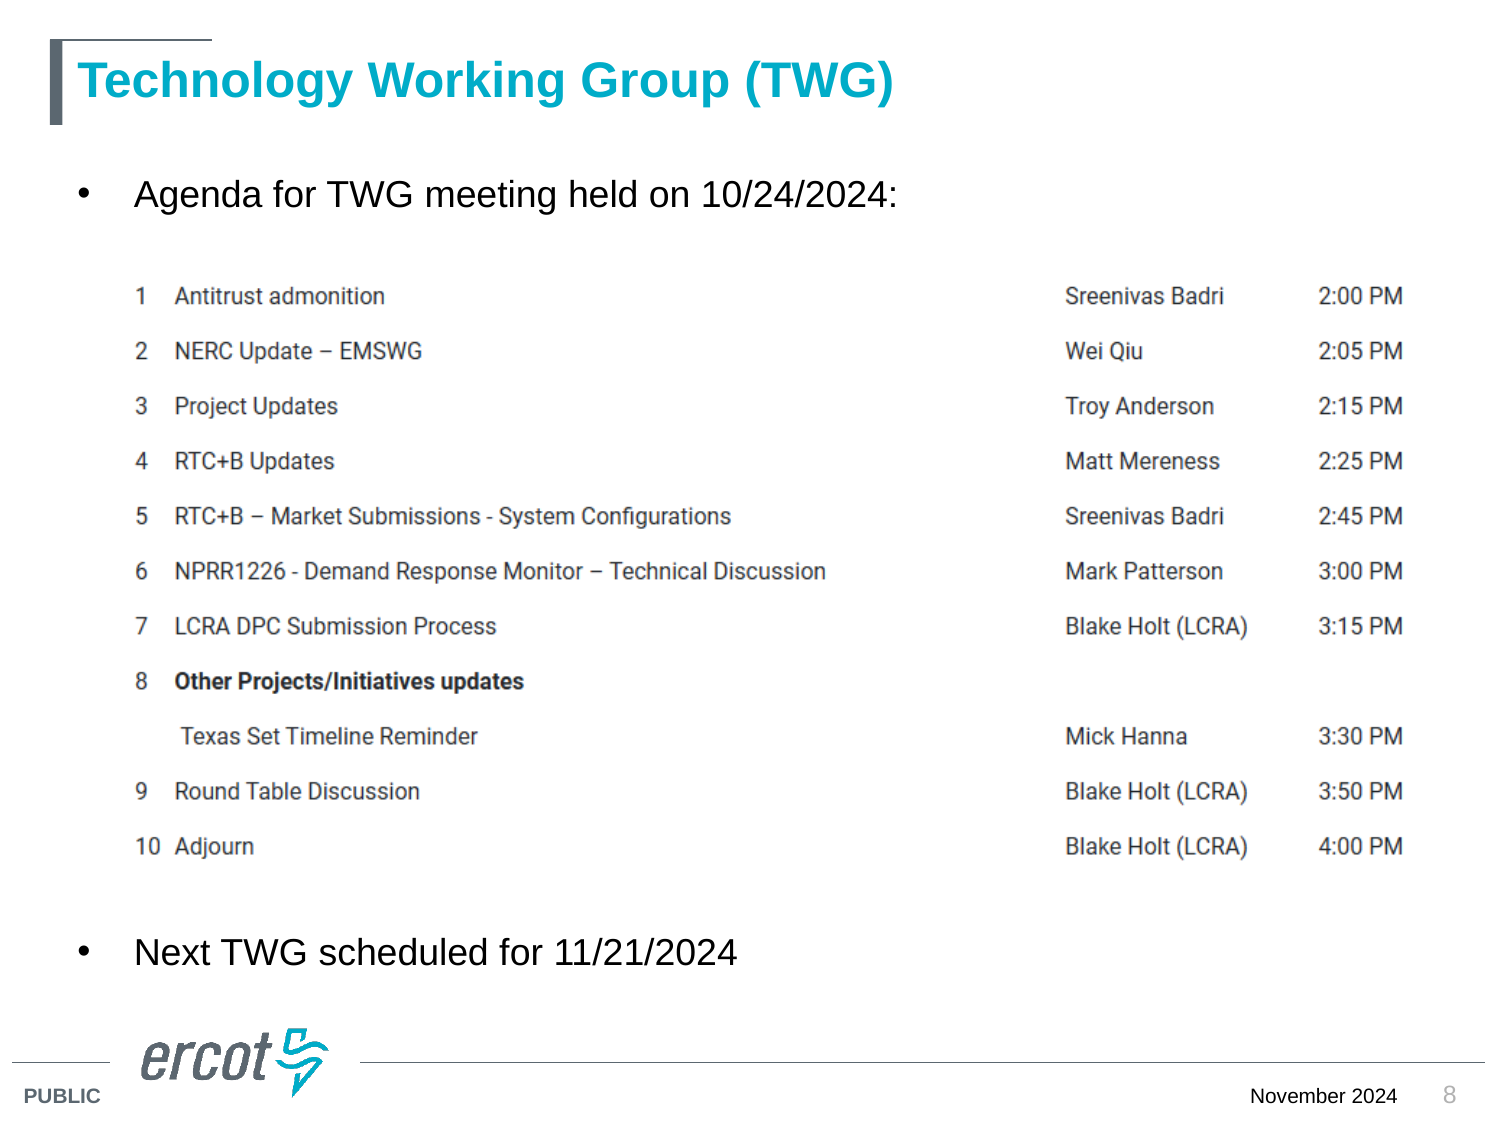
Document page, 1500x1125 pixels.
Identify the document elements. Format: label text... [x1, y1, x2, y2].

title Technology Working Group (TWG) [62, 39, 1163, 125]
picture [137, 1038, 332, 1100]
picture [124, 274, 1423, 876]
text_box Agenda for TWG meeting held on 10/24/2024: Next TWG scheduled for 11/21/2024 [62, 162, 1225, 1038]
slide_number 8 [1412, 1076, 1488, 1112]
